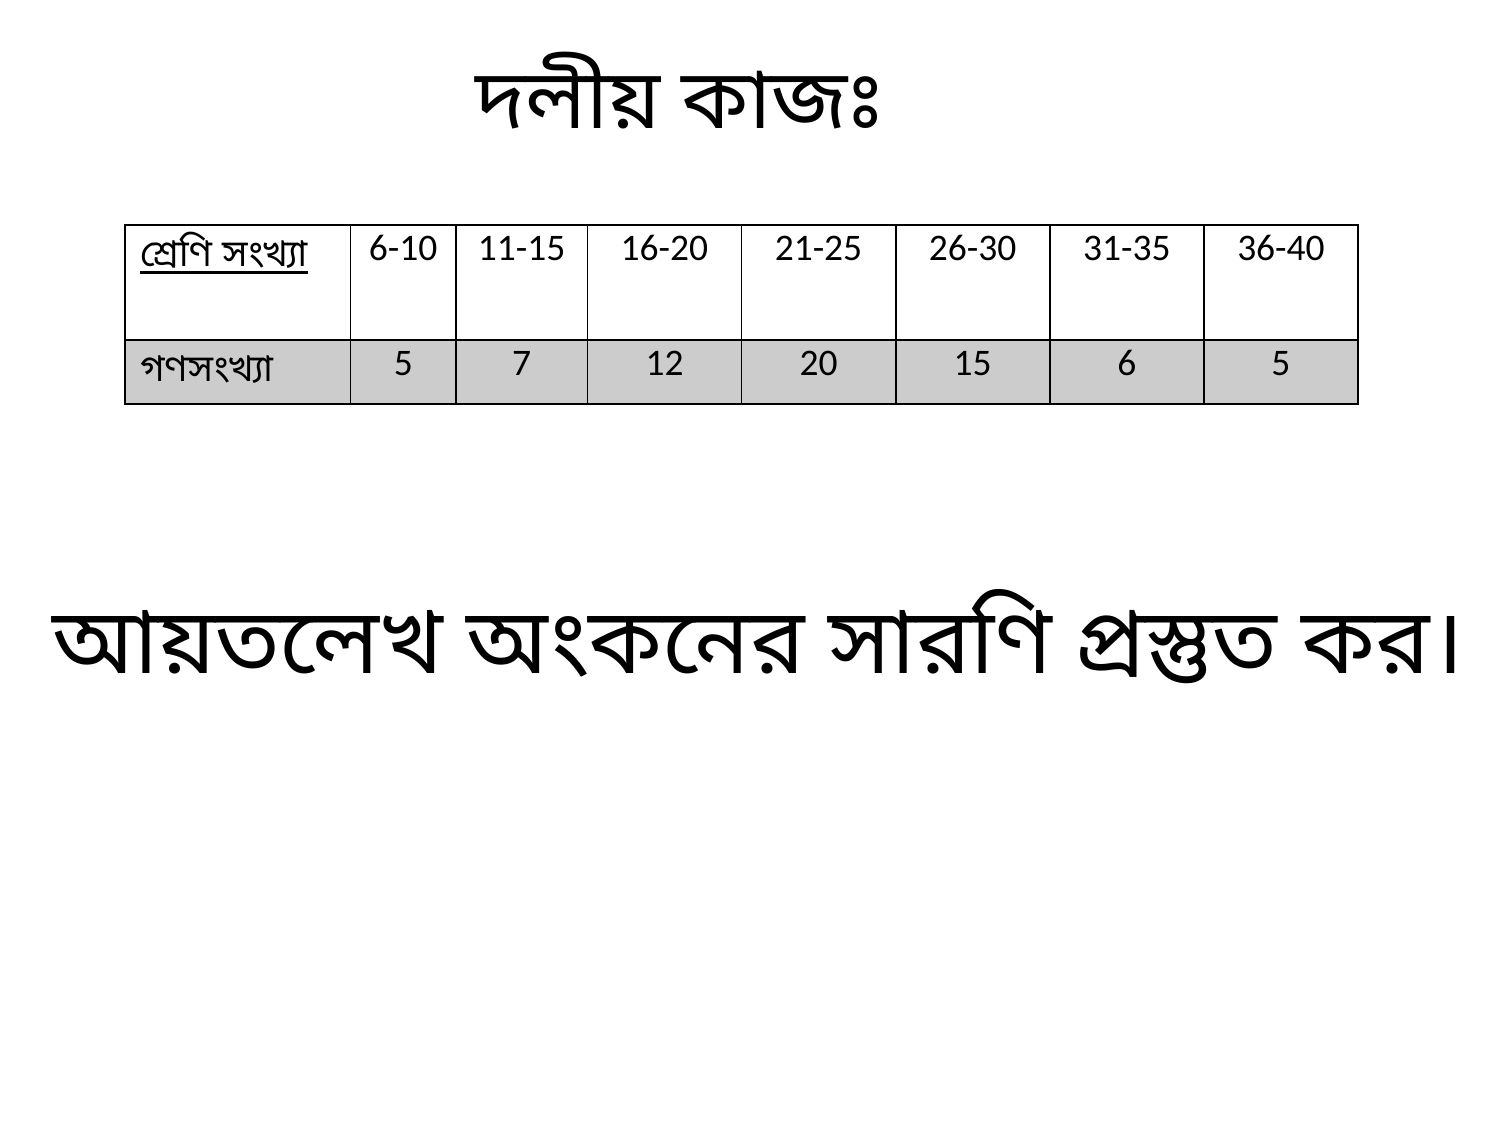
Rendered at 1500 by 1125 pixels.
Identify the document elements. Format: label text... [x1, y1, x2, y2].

table_header 21-25 [742, 226, 895, 339]
table_header 36-40 [1205, 226, 1357, 339]
table_header 26-30 [897, 226, 1049, 339]
text_box দলীয় কাজঃ [337, 37, 1013, 153]
text_box আয়তলেখ অংকনের সারণি প্রস্তুত কর। [37, 574, 1500, 700]
table_cell 15 [897, 341, 1049, 403]
table_cell গণসংখ্যা [126, 341, 350, 403]
table_header 16-20 [588, 226, 741, 339]
table_header 11-15 [457, 226, 587, 339]
table_cell 12 [588, 341, 741, 403]
table_cell 7 [457, 341, 587, 403]
table_header 6-10 [351, 226, 455, 339]
table_header 31-35 [1051, 226, 1203, 339]
table_header শ্রেণি সংখ্যা [126, 226, 350, 339]
table_cell 20 [742, 341, 895, 403]
table_cell 6 [1051, 341, 1203, 403]
table_cell 5 [1205, 341, 1357, 403]
table_cell 5 [351, 341, 455, 403]
